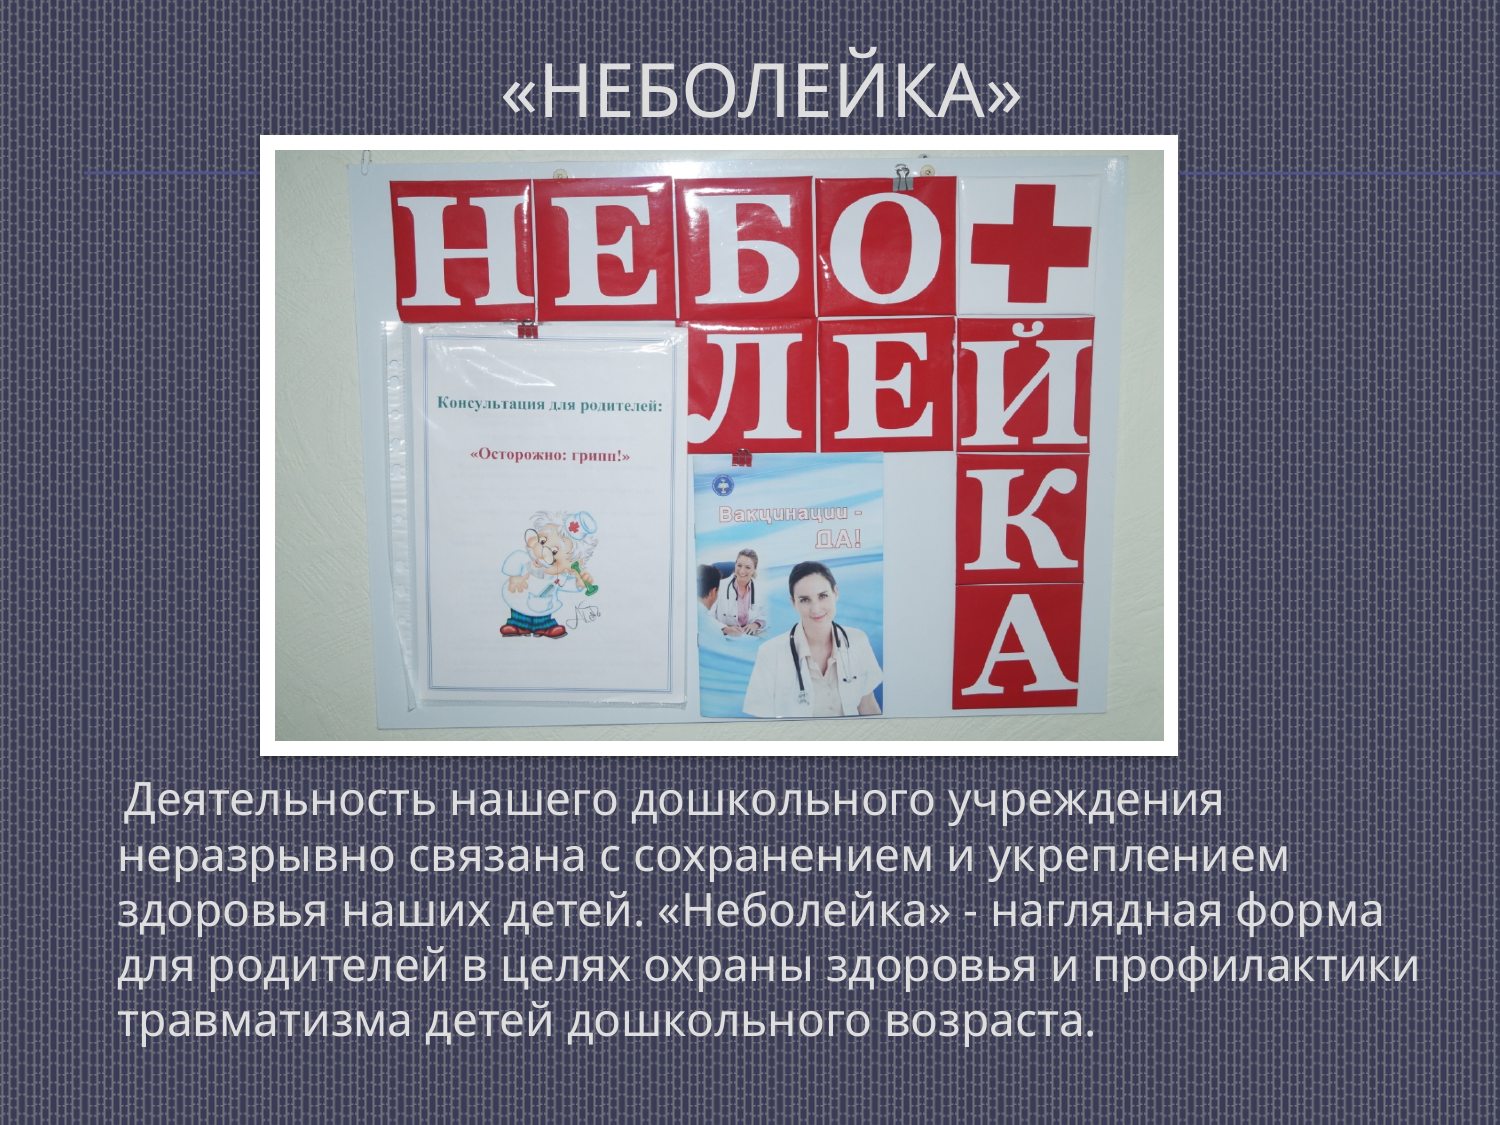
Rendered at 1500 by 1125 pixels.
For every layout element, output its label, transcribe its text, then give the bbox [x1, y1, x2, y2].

list Деятельность нашего дошкольного учреждения неразрывно связана с сохранением и укреплением здоровья наших детей. «Неболейка» - наглядная форма для родителей в целях охраны здоровья и профилактики травматизма детей дошкольного возраста. [50, 762, 1450, 1088]
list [274, 149, 1164, 742]
title «Неболейка» [49, 24, 1475, 150]
